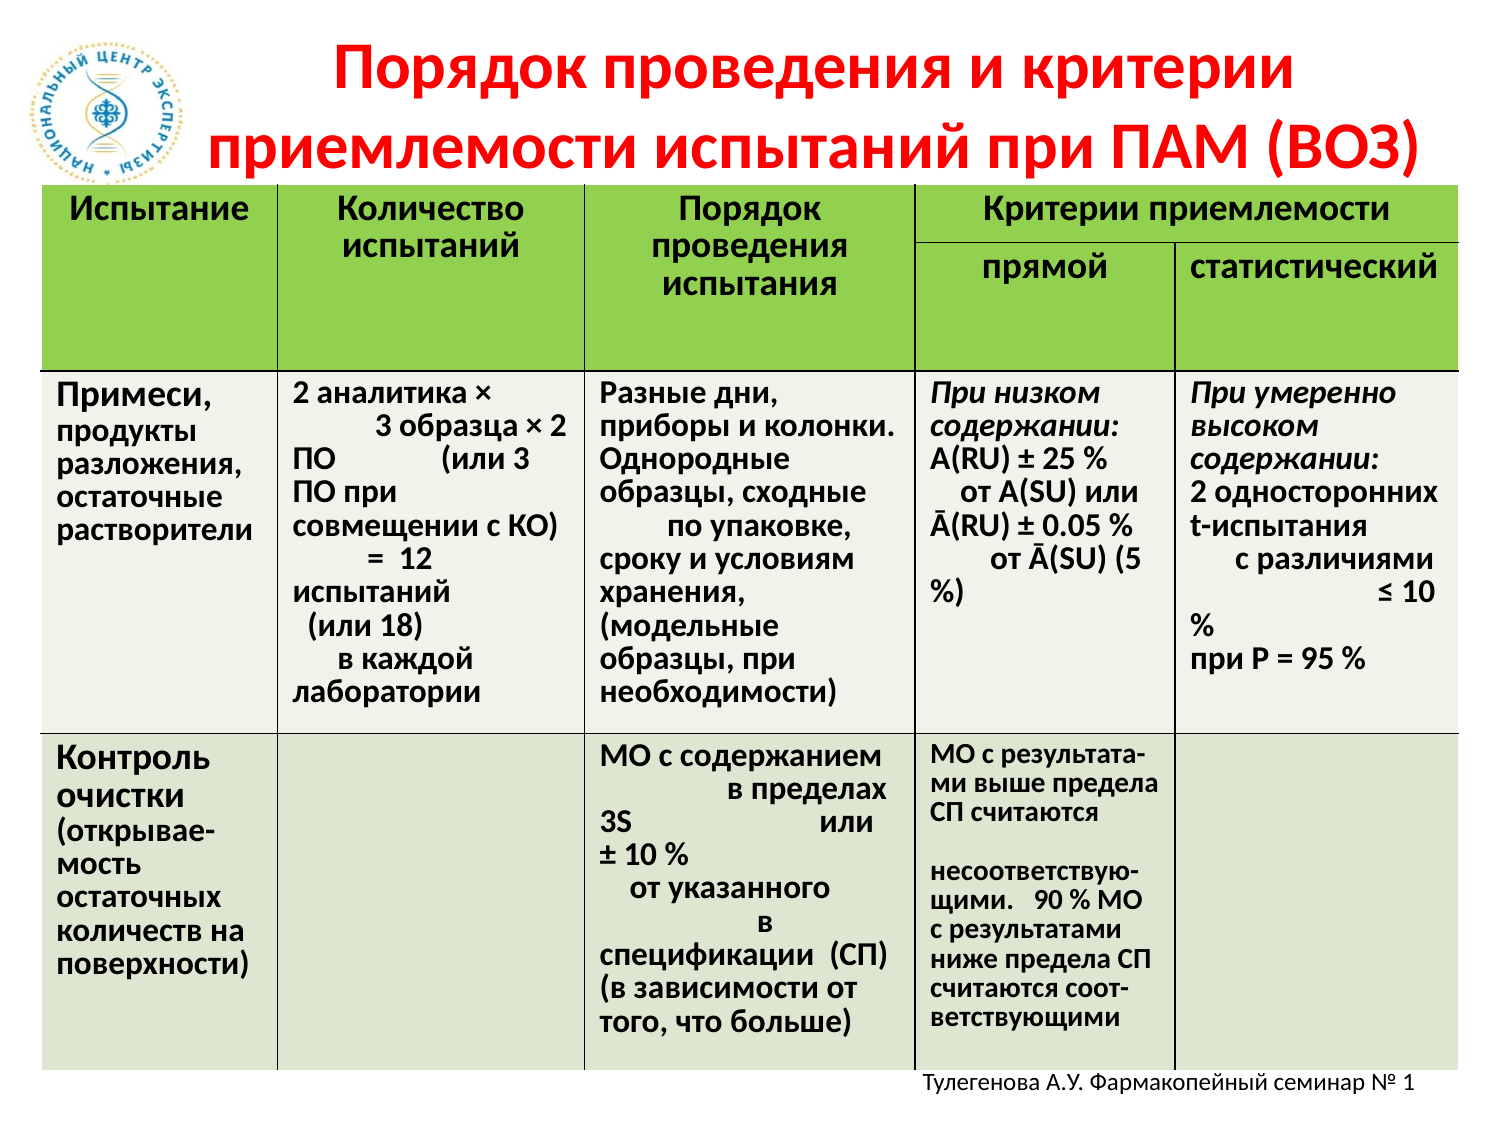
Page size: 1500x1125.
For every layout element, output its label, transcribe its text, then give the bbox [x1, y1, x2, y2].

table_cell МО с результата-ми выше предела СП считаются несоответствую-щими. 90 % МО с результатами ниже предела СП считаются соот-ветствующими [916, 734, 1174, 1058]
picture [29, 42, 184, 185]
table_header Испытание [42, 185, 277, 370]
table_cell [278, 734, 584, 1070]
table_header Критерии приемлемости [916, 185, 1458, 242]
table_cell статистический [1176, 243, 1458, 370]
table_cell Примеси, продукты разложения, остаточные растворители [42, 372, 277, 733]
table_cell Разные дни, приборы и колонки. Однородные образцы, сходные по упаковке, сроку и условиям хранения, (модельные образцы, при необходимости) [585, 372, 914, 733]
table_header Количество испытаний [278, 185, 584, 370]
footer Тулегенова А.У. Фармакопейный семинар № 1 [879, 1058, 1459, 1103]
table_header Порядок проведения испытания [585, 185, 914, 370]
table_cell Контроль очистки (открывае-мость остаточных количеств на поверхности) [42, 734, 277, 1070]
table_cell [1176, 734, 1458, 1058]
table_cell 2 аналитика × 3 образца × 2 ПО (или 3 ПО при совмещении с КО) = 12 испытаний (или 18) в каждой лаборатории [278, 372, 584, 733]
table_cell При низком содержании: А(RU) ± 25 % от А(SU) или Ā(RU) ± 0.05 % от Ā(SU) (5 %) [916, 372, 1174, 733]
table_cell МО с содержанием в пределах 3S или ± 10 % от указанного в спецификации (СП) (в зависимости от того, что больше) [585, 734, 914, 1070]
table_cell При умеренно высоком содержании: 2 односторонних t-испытания с различиями ≤ 10 % при Р = 95 % [1176, 372, 1458, 733]
table_cell прямой [916, 243, 1174, 370]
title Порядок проведения и критерии приемлемости испытаний при ПАМ (ВОЗ) [184, 42, 1471, 161]
